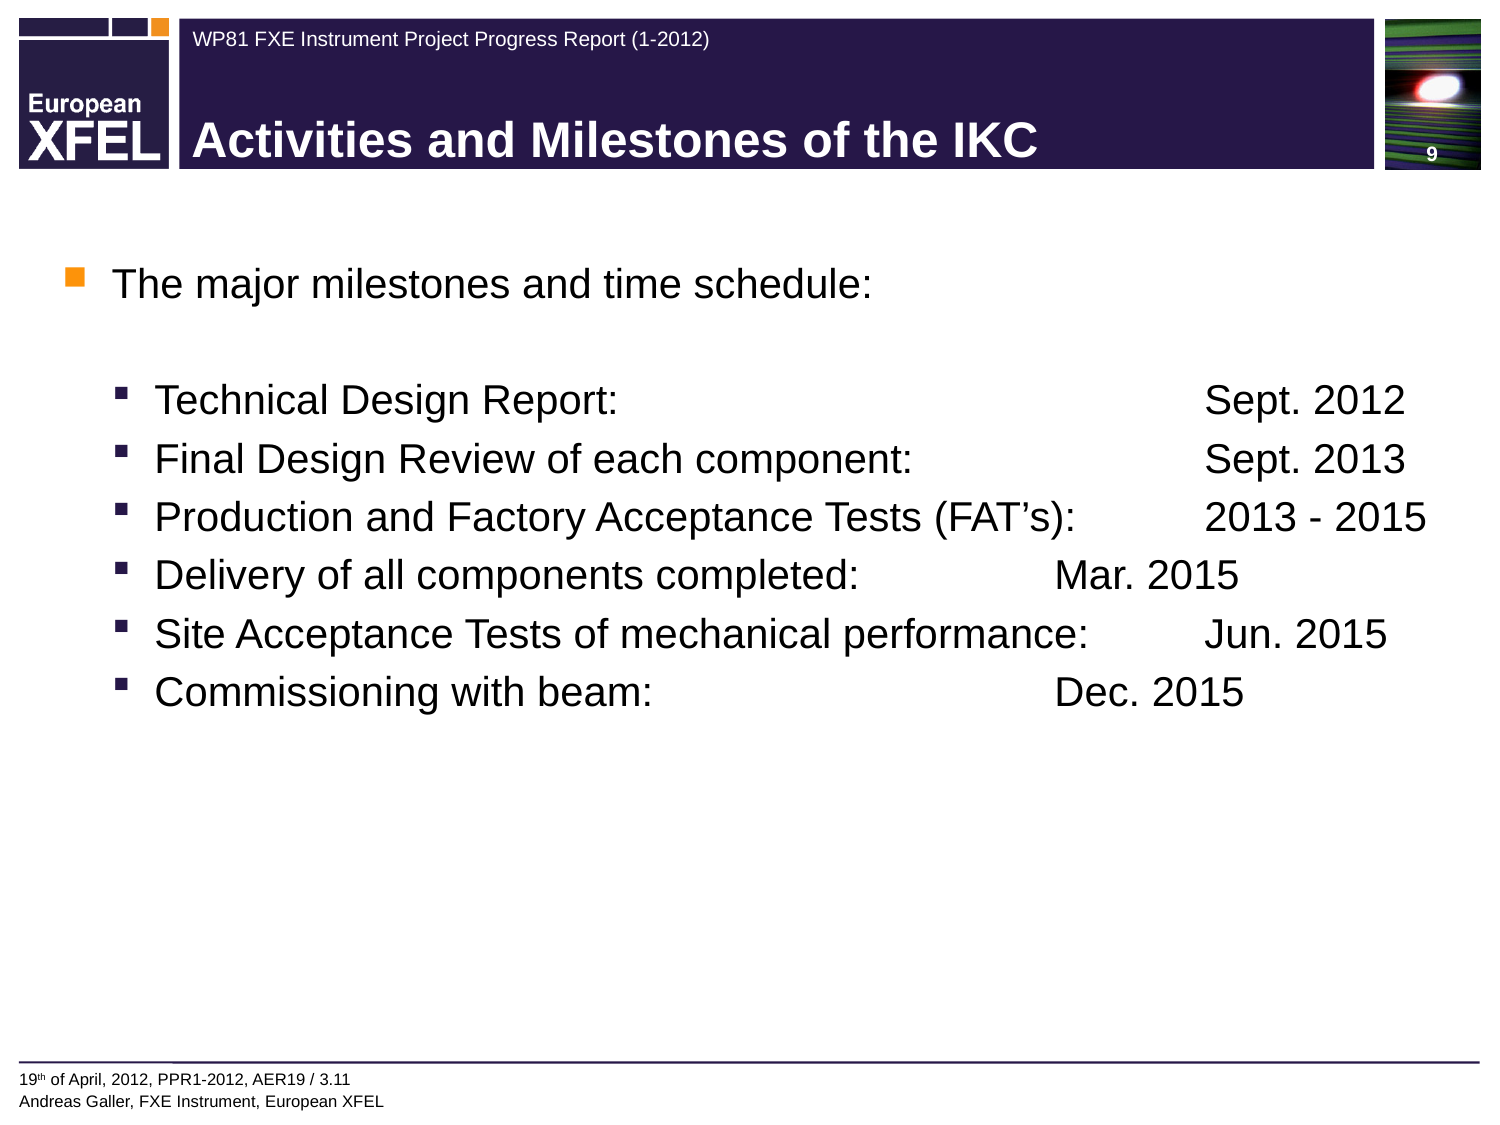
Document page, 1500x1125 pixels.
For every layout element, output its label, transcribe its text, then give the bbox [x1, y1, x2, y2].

picture [19, 18, 169, 169]
slide_number 9 [1384, 18, 1480, 169]
title Activities and Milestones of the IKC [179, 88, 1375, 168]
picture [1385, 19, 1481, 170]
text_box The major milestones and time schedule: Technical Design Report: Sept. 2012 Final Design Review of each component: Sept. 2013 Production and Factory Acceptance Tests (FAT’s): 2013 - 2015 Delivery of all components completed: Mar. 2015 Site Acceptance Tests of mechanical performance: Jun. 2015 Commissioning with beam: Dec. 2015 [18, 256, 1459, 719]
footer 19th of April, 2012, PPR1-2012, AER19 / 3.11 Andreas Galler, FXE Instrument, European XFEL [19, 1067, 955, 1111]
